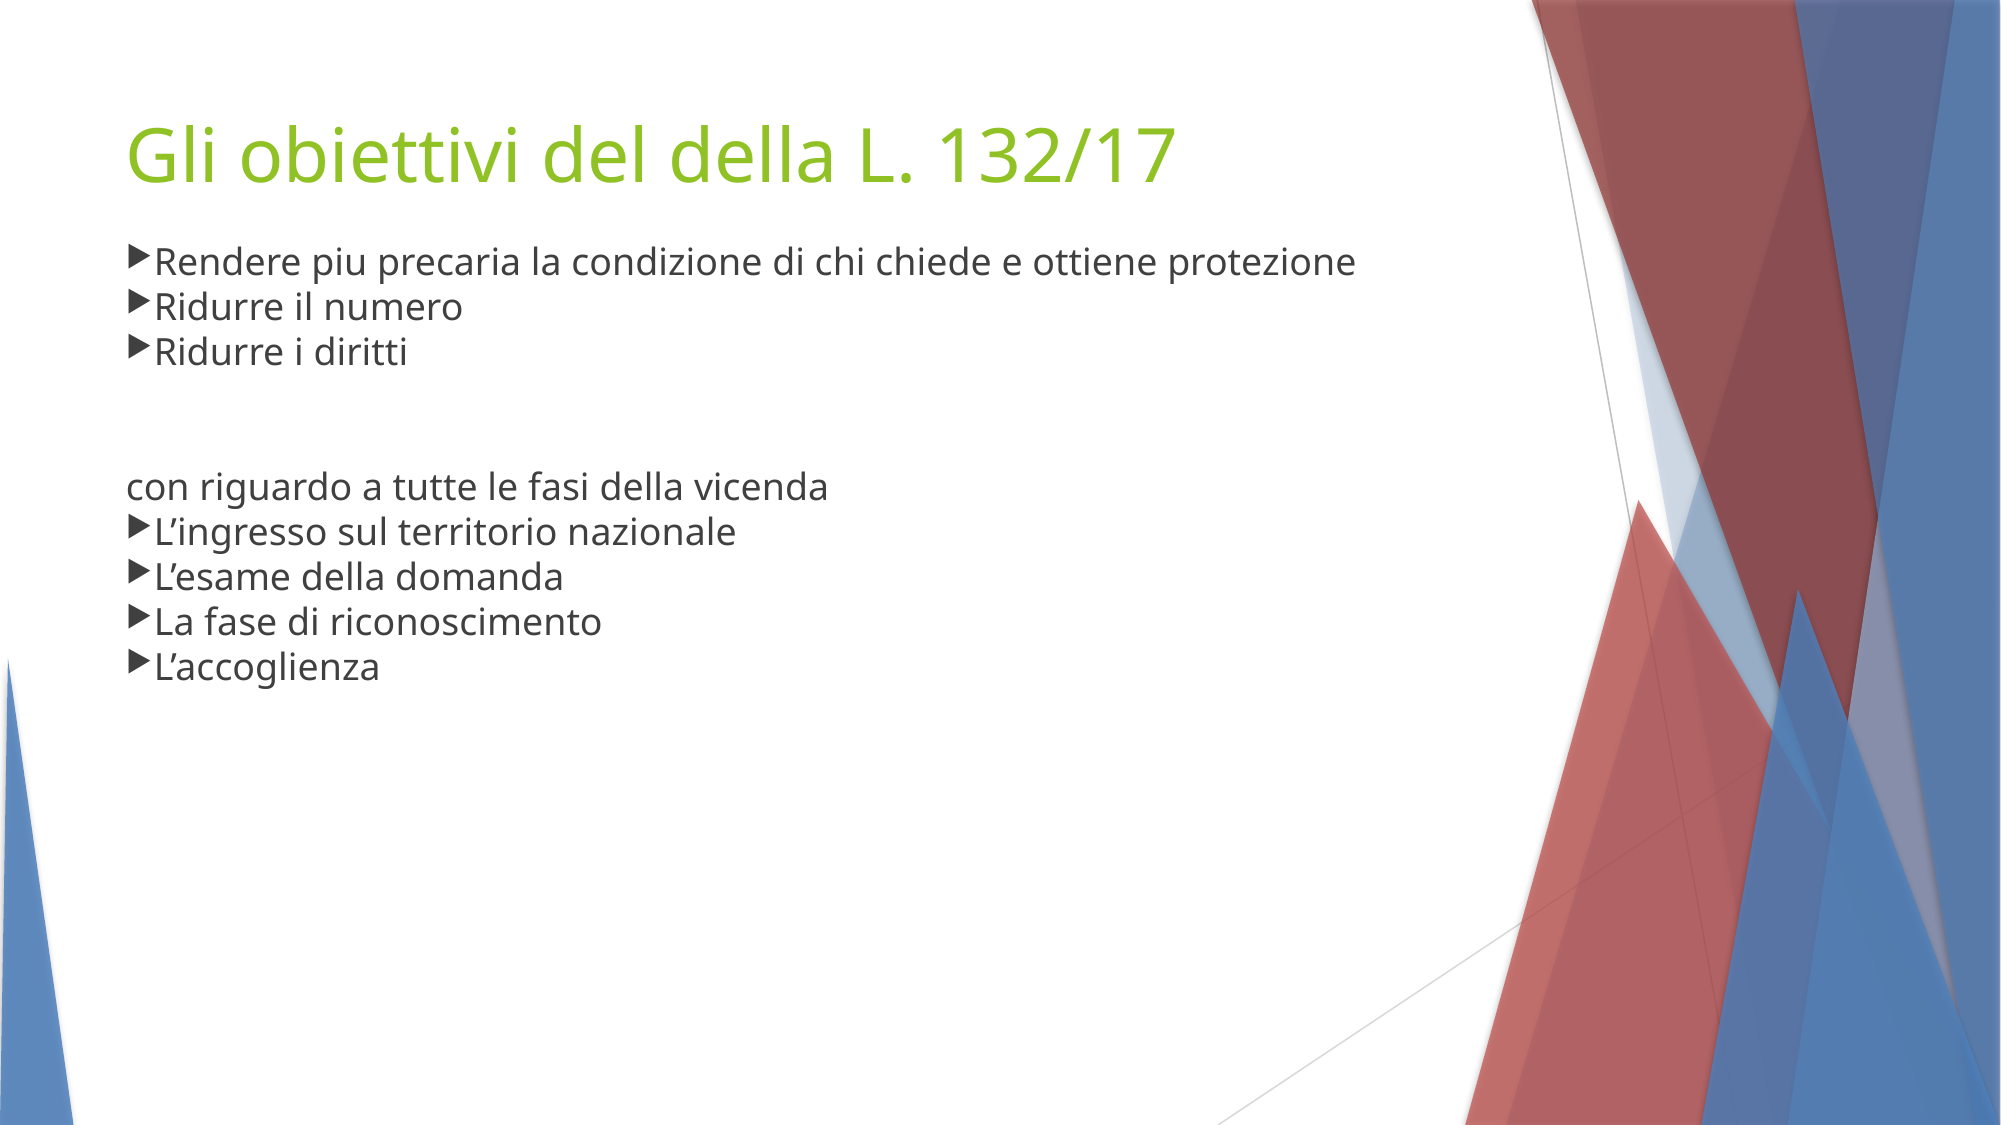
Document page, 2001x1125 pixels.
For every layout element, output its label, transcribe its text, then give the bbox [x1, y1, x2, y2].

text_box Gli obiettivi del della L. 132/17 [111, 99, 1522, 230]
text_box Rendere piu precaria la condizione di chi chiede e ottiene protezione Ridurre il numero Ridurre i diritti con riguardo a tutte le fasi della vicenda L’ingresso sul territorio nazionale L’esame della domanda La fase di riconoscimento L’accoglienza [111, 230, 1522, 991]
